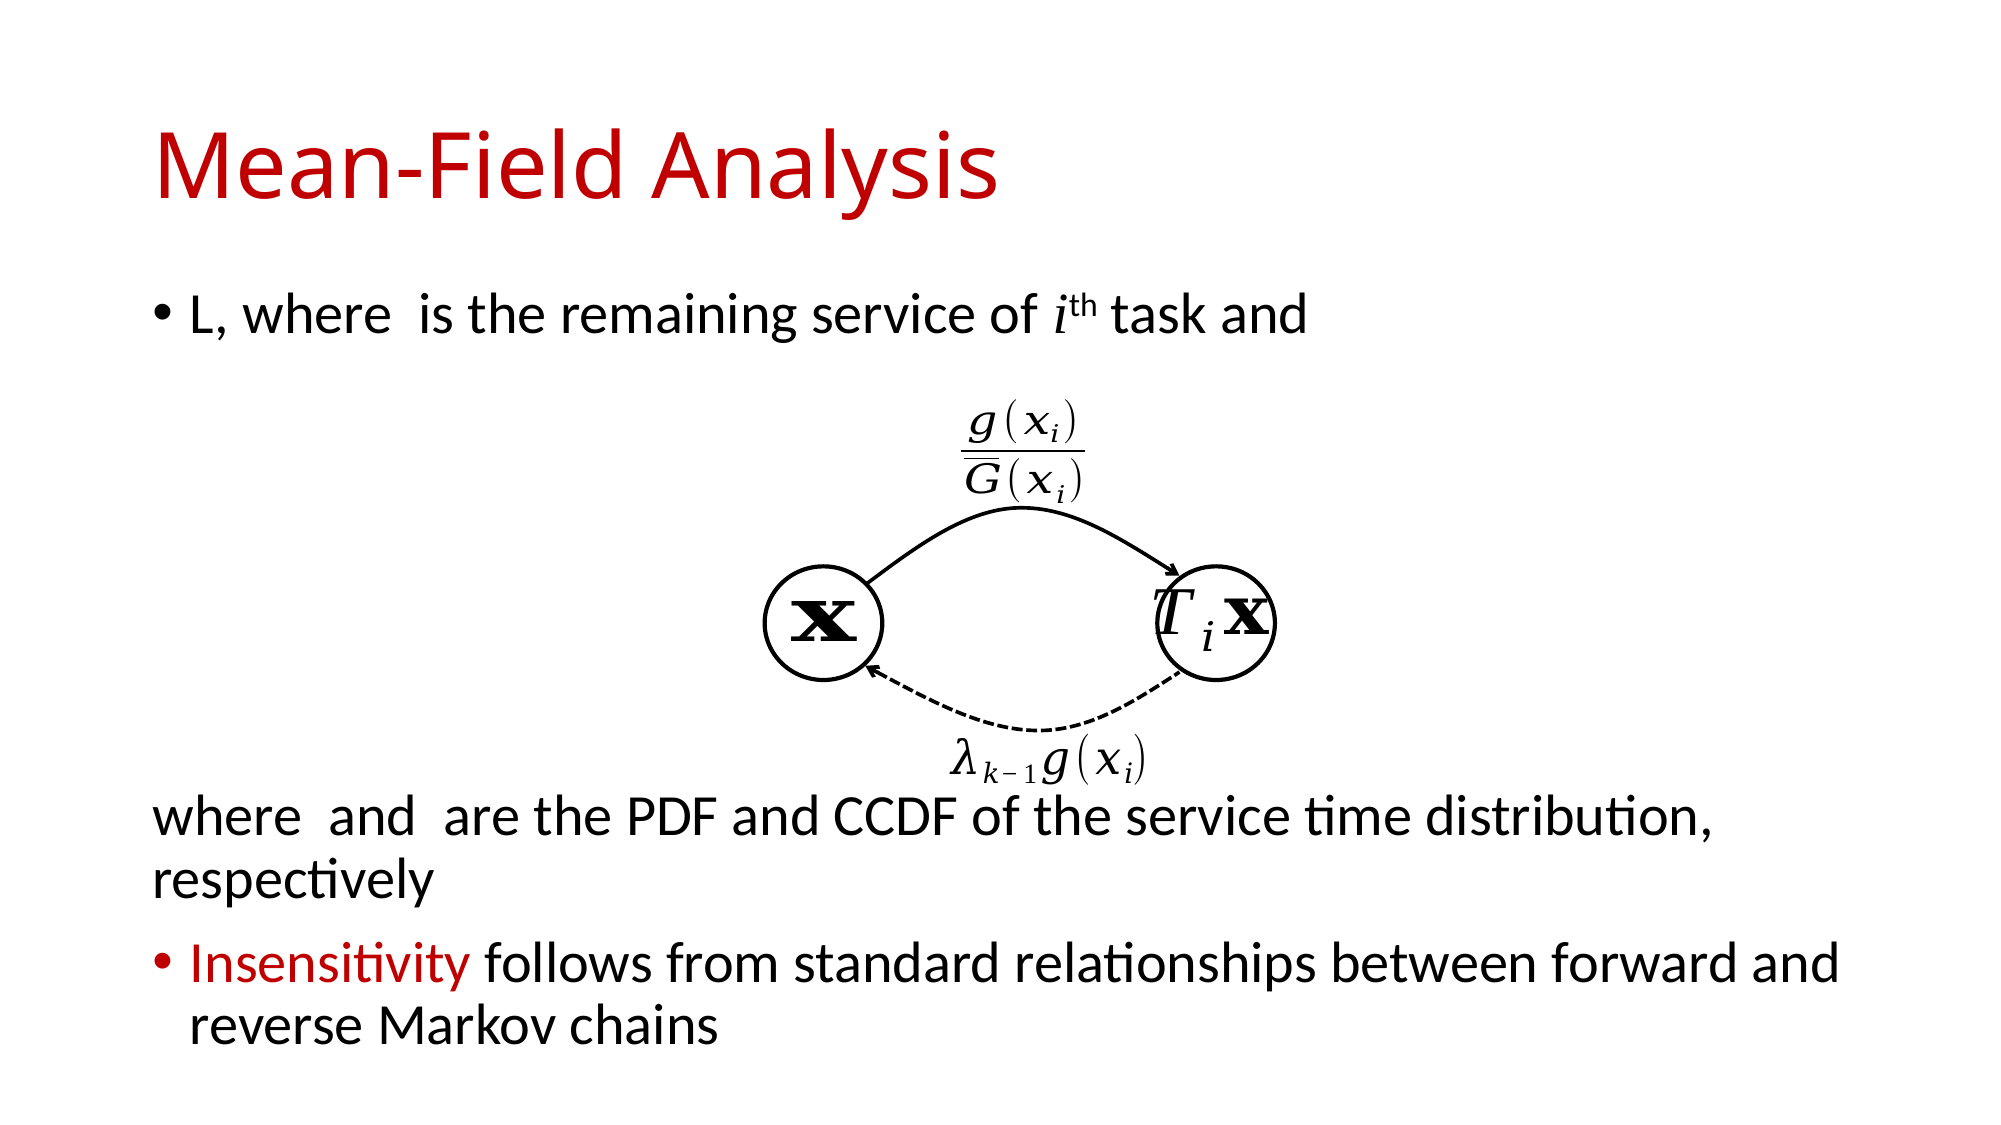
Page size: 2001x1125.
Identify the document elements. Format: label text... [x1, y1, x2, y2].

text_box [1157, 565, 1276, 682]
text_box [866, 506, 1180, 585]
title Mean-Field Analysis [137, 59, 1863, 278]
text_box [763, 565, 884, 682]
text_box [865, 665, 1181, 732]
text_box [1156, 592, 1171, 632]
